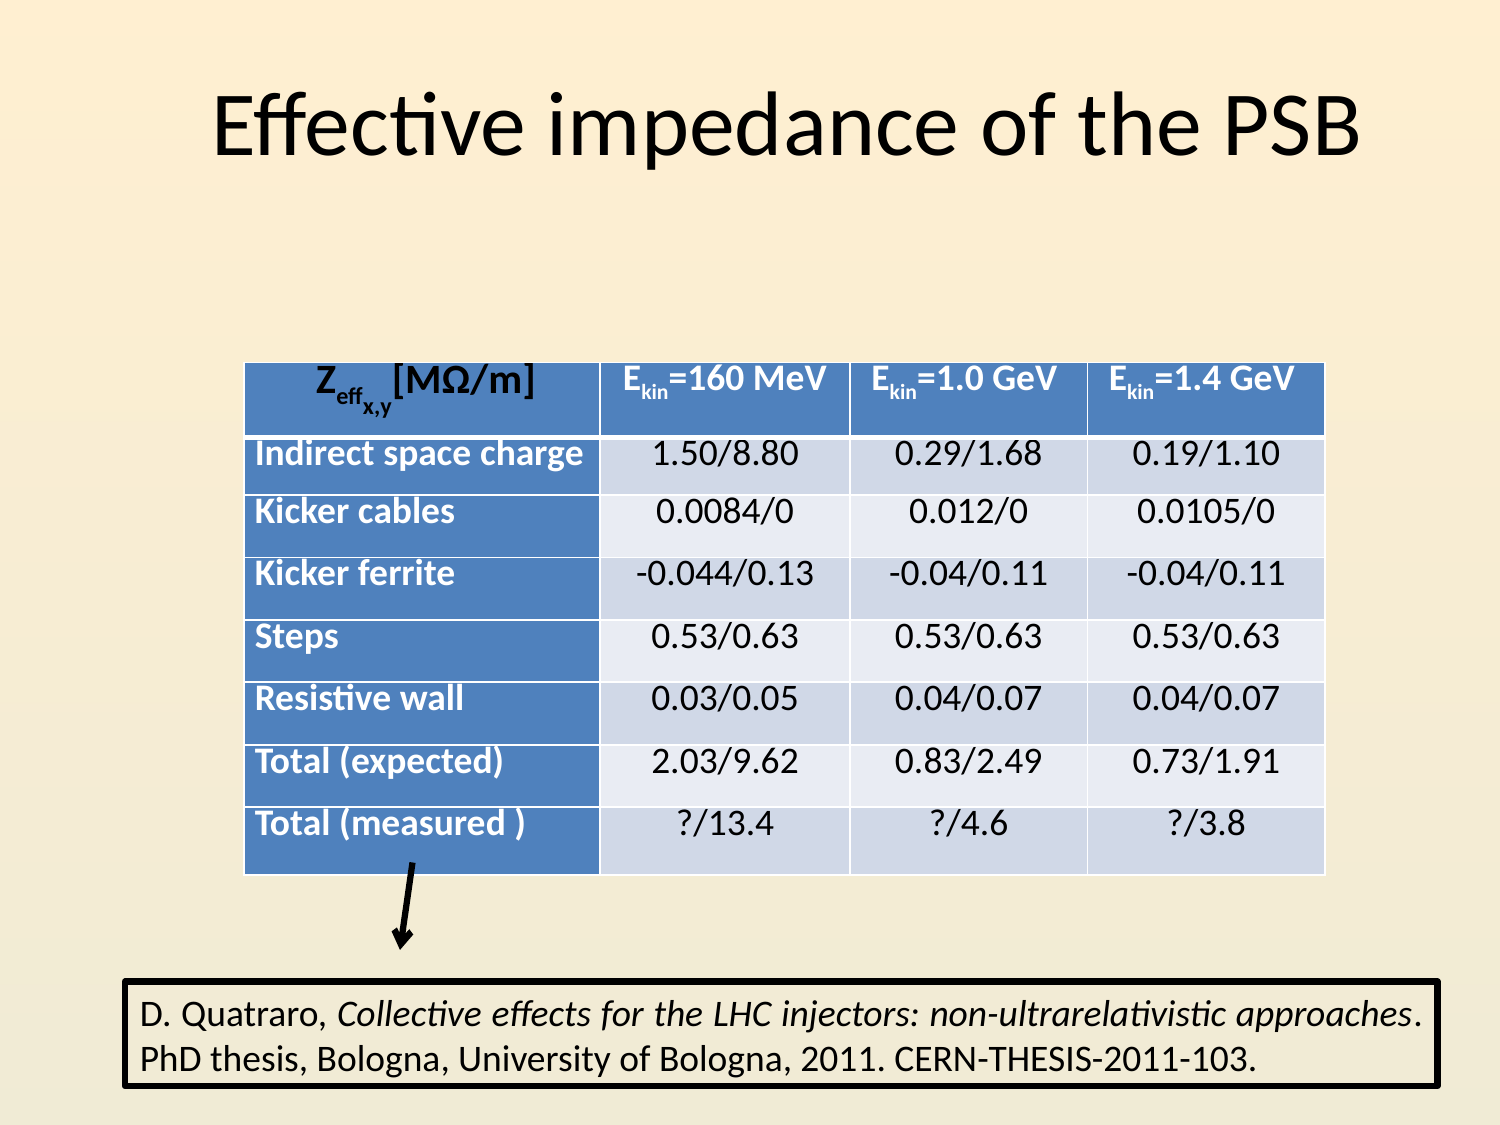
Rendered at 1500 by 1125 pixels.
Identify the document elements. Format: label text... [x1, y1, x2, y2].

table_cell ?/13.4 [601, 808, 849, 874]
table_cell Resistive wall [245, 683, 599, 744]
table_cell Total (expected) [245, 746, 599, 806]
table_cell Total (measured ) [245, 808, 599, 874]
table_header Ekin=1.4 GeV [1088, 363, 1324, 435]
text_box D. Quatraro, Collective effects for the LHC injectors: non-ultrarelativistic approaches. PhD thesis, Bologna, University of Bologna, 2011. CERN-THESIS-2011-103. [125, 981, 1438, 1087]
table_cell 0.19/1.10 [1088, 440, 1324, 494]
table_cell 0.53/0.63 [851, 621, 1087, 681]
title Effective impedance of the PSB [112, 24, 1463, 213]
table_cell 0.73/1.91 [1088, 746, 1324, 806]
table_cell ?/3.8 [1088, 808, 1324, 874]
table_cell -0.04/0.11 [851, 574, 1087, 619]
table_header Ekin=1.0 GeV [851, 363, 1087, 435]
table_cell Kicker ferrite [245, 558, 599, 619]
table_cell 0.04/0.07 [1088, 683, 1324, 744]
table_header Ekin=160 MeV [601, 363, 849, 435]
table_cell 0.04/0.07 [851, 683, 1087, 744]
table_cell -0.044/0.13 [601, 574, 849, 619]
table_cell Indirect space charge [245, 440, 599, 494]
table_cell ?/4.6 [851, 808, 1087, 874]
table_cell Steps [245, 621, 599, 681]
table_cell 0.53/0.63 [1088, 621, 1324, 681]
table_cell 2.03/9.62 [601, 746, 849, 806]
table_cell -0.04/0.11 [1088, 574, 1324, 619]
table_cell 0.03/0.05 [601, 683, 849, 744]
table_cell 0.29/1.68 [851, 440, 1087, 494]
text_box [399, 862, 413, 951]
table_cell 0.53/0.63 [601, 621, 849, 681]
table_header Zeffx,y[MΩ/m] [245, 363, 599, 435]
table_cell Kicker cables [245, 496, 599, 557]
table_cell 0.83/2.49 [851, 746, 1087, 806]
table_cell 1.50/8.80 [601, 440, 849, 494]
text_box [268, 498, 1500, 574]
